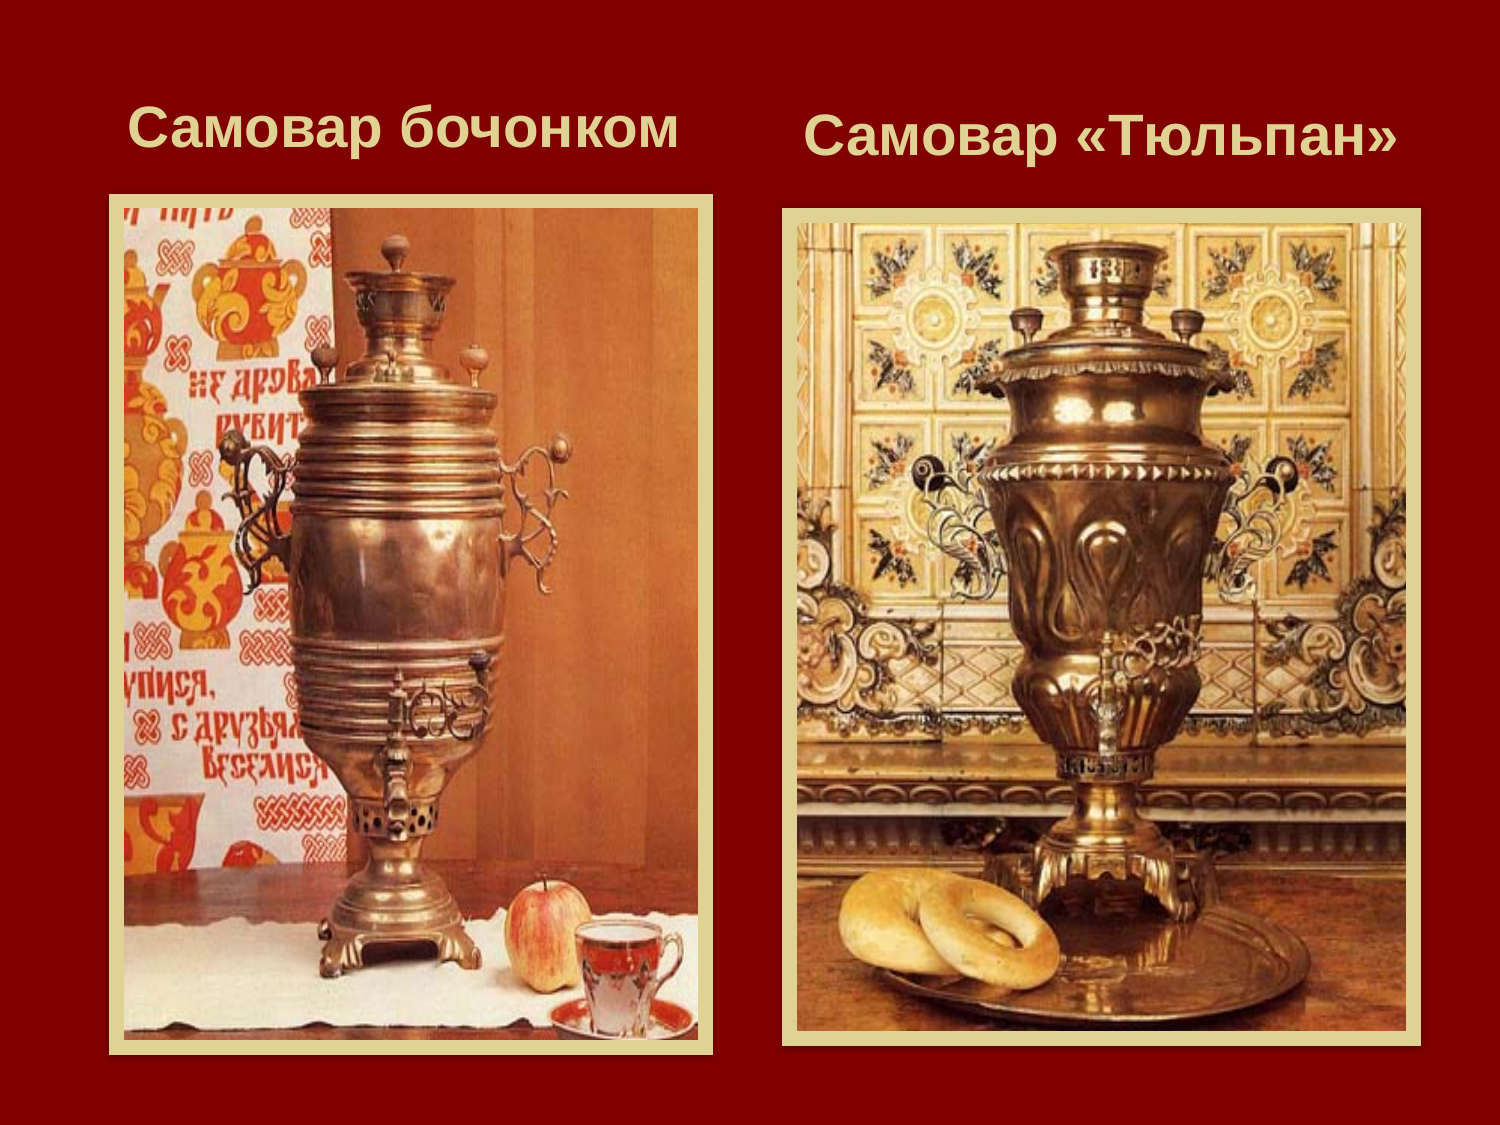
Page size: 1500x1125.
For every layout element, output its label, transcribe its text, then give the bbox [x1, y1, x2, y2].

picture [796, 222, 1407, 1032]
text_box Самовар «Тюльпан» [785, 90, 1419, 175]
picture [123, 207, 699, 1041]
text_box Самовар бочонком [105, 82, 703, 167]
